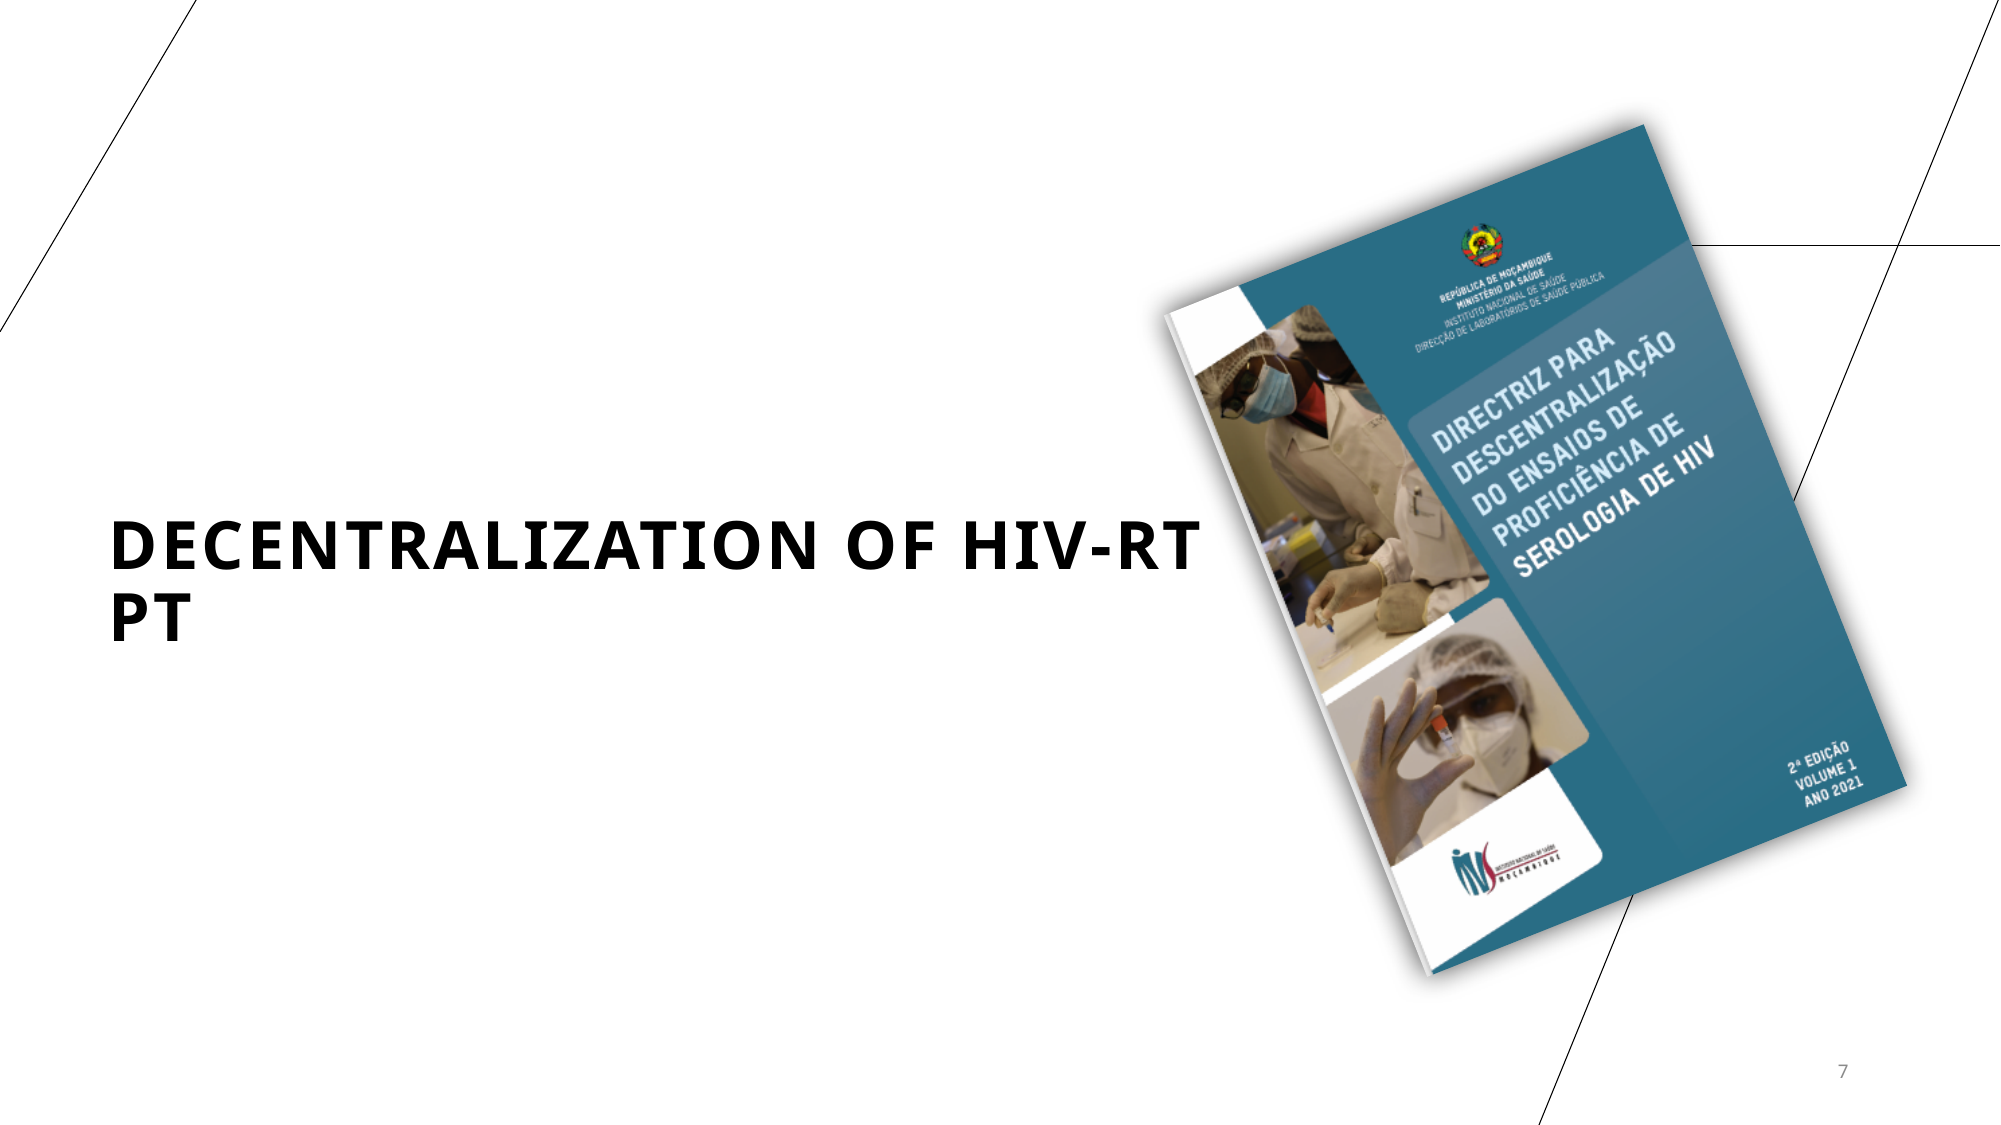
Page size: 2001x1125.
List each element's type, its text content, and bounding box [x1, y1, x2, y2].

title Decentralization of HIV-RT PT [93, 315, 1277, 664]
slide_number 7 [1701, 1042, 1864, 1103]
picture [1163, 124, 1908, 977]
